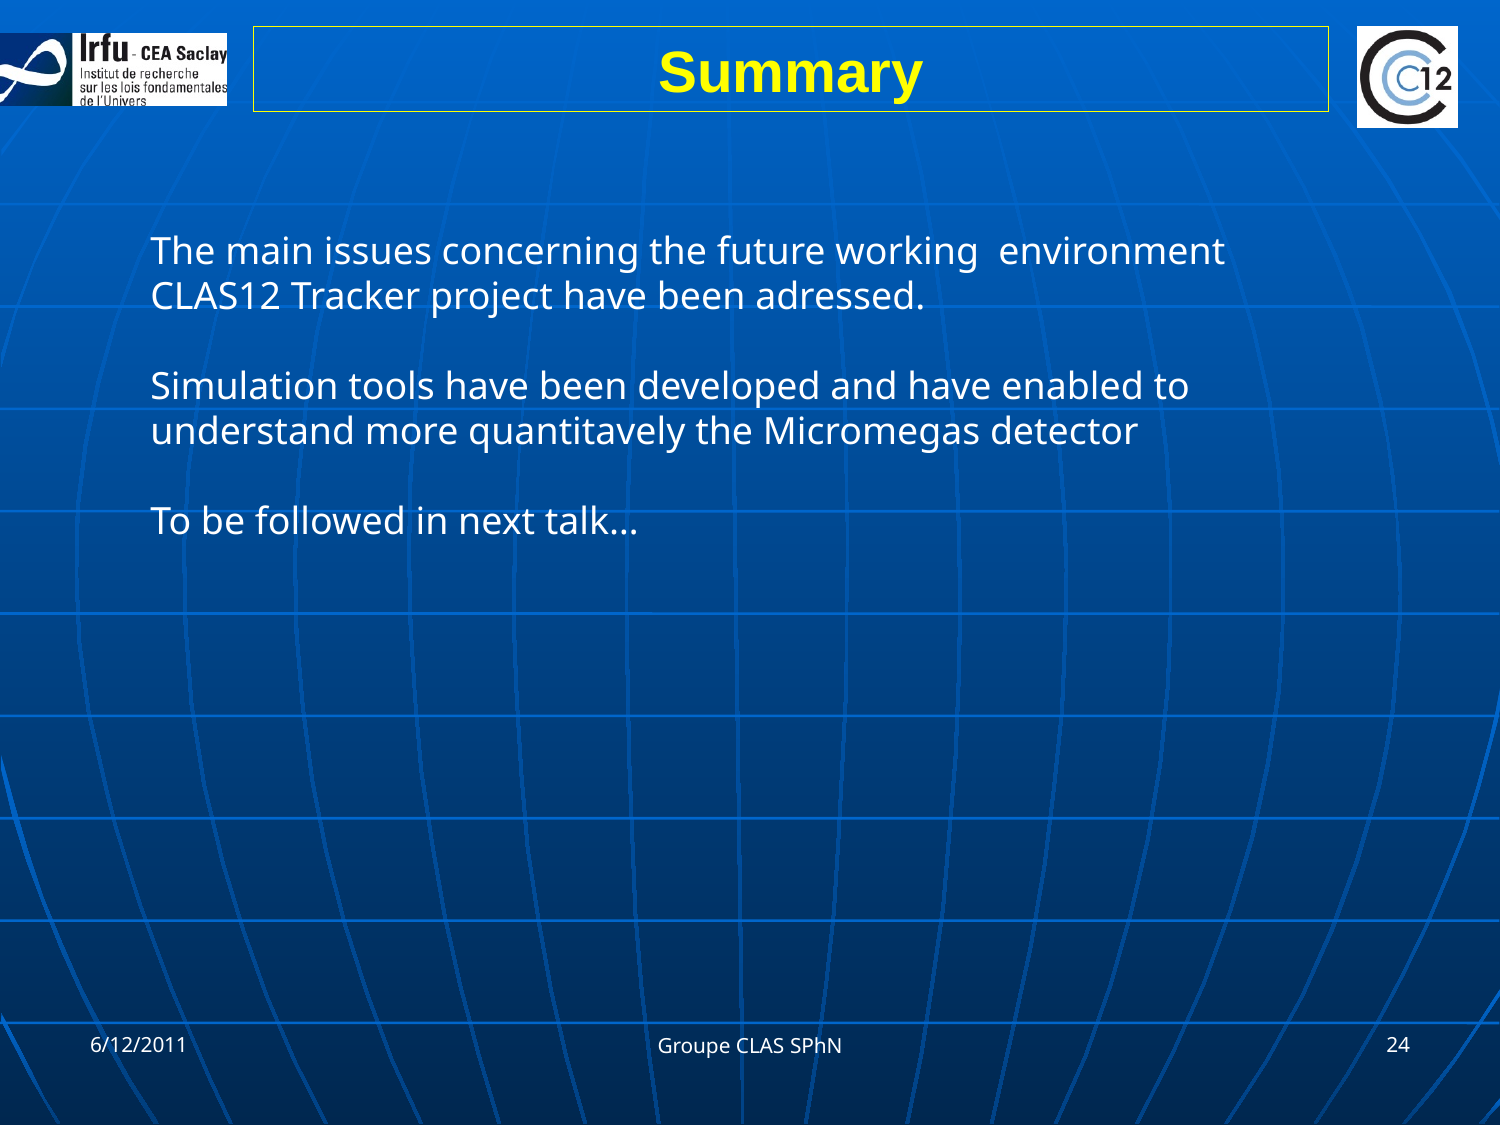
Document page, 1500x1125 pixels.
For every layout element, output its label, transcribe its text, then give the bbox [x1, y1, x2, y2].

picture [0, 33, 227, 106]
text_box The main issues concerning the future working environment CLAS12 Tracker project have been adressed. Simulation tools have been developed and have enabled to understand more quantitavely the Micromegas detector To be followed in next talk… [135, 219, 1294, 550]
text_box Summary [253, 26, 1329, 112]
slide_number 24 [1074, 1024, 1425, 1100]
footer Groupe CLAS SPhN [512, 1025, 988, 1100]
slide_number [75, 1024, 425, 1100]
picture [1356, 26, 1458, 128]
